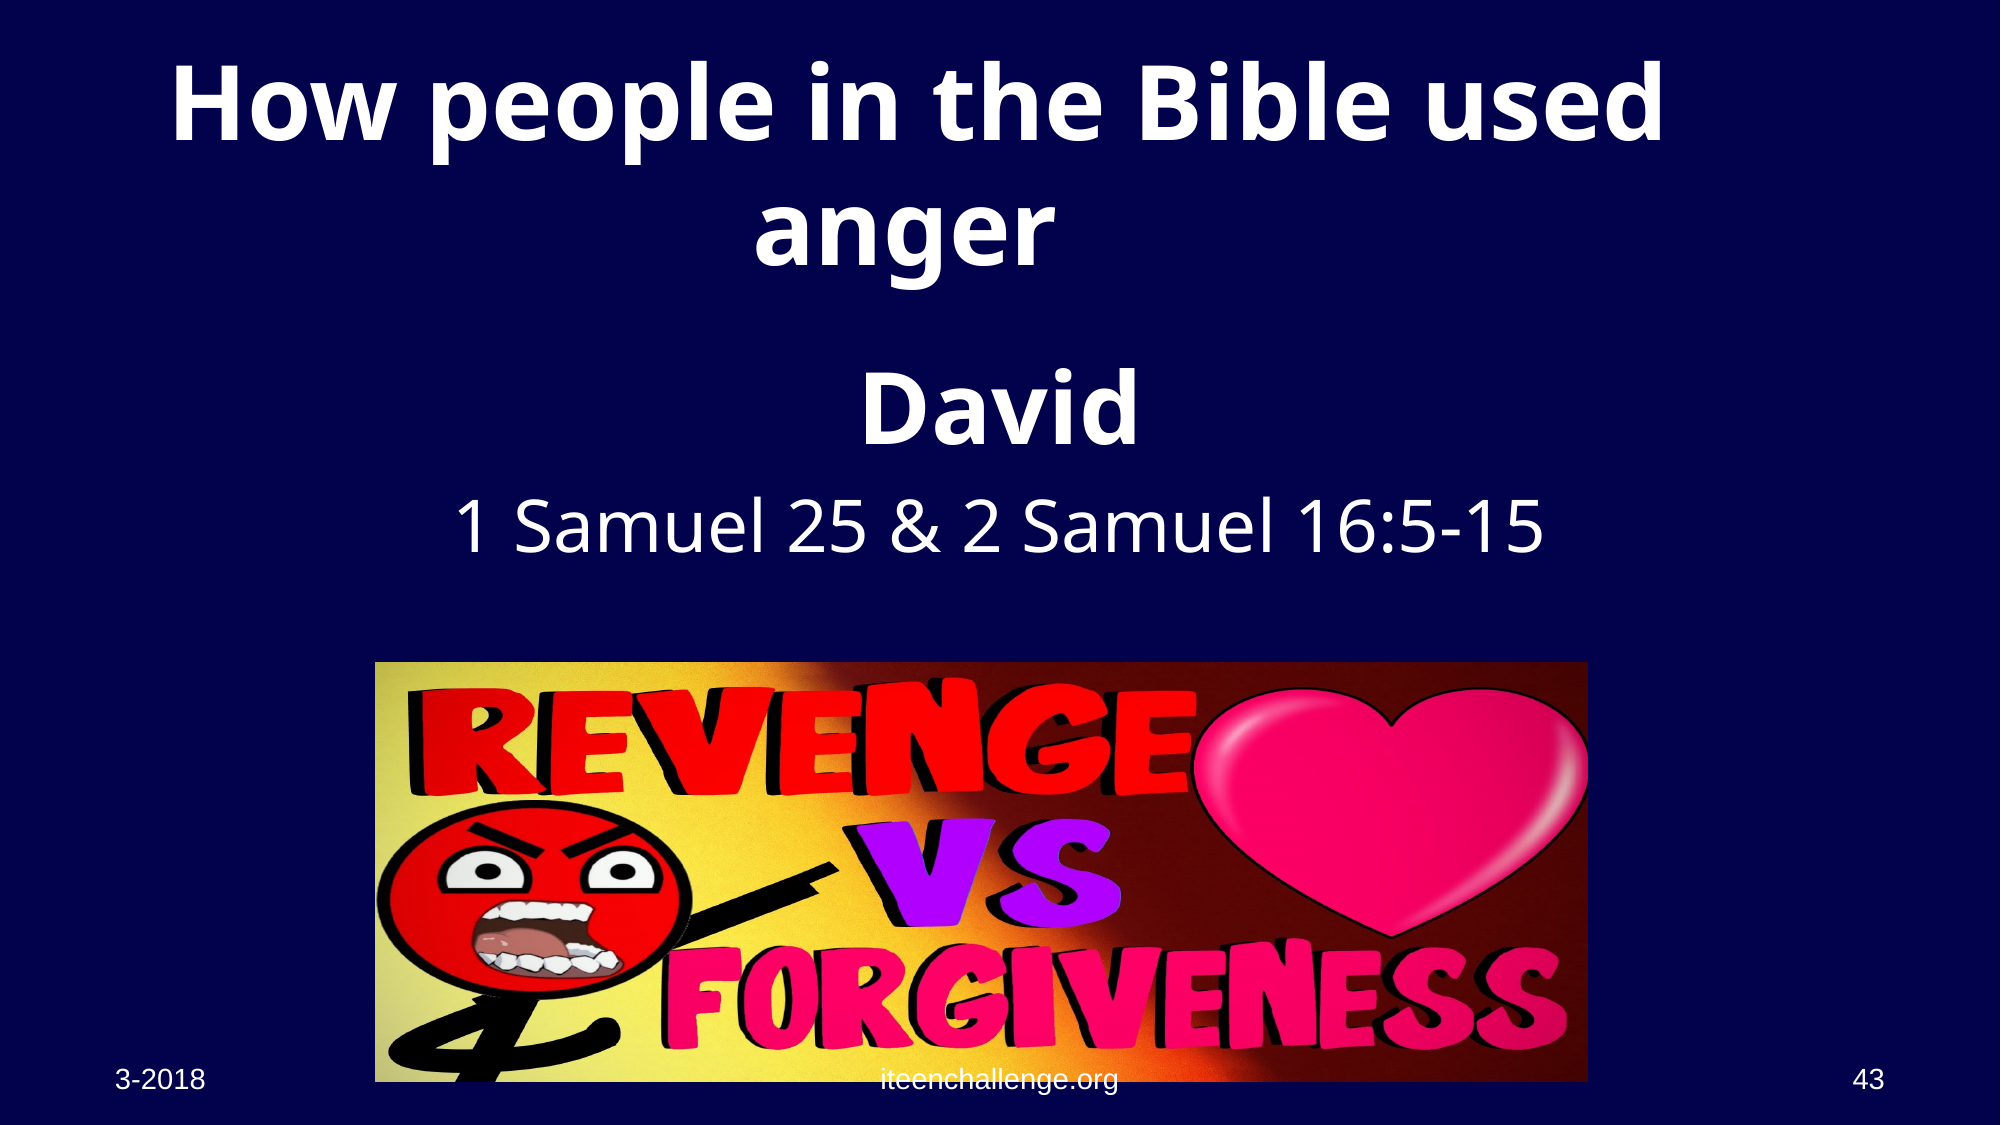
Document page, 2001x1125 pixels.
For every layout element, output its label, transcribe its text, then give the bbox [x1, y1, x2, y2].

list David 1 Samuel 25 & 2 Samuel 16:5-15 [249, 337, 1750, 588]
title How people in the Bible used anger [87, 47, 1750, 275]
slide_number 43 [1433, 1024, 1900, 1103]
footer iteenchallenge.org [683, 1090, 1317, 1103]
slide_number 3-2018 [99, 1024, 567, 1103]
picture [374, 662, 1588, 1083]
